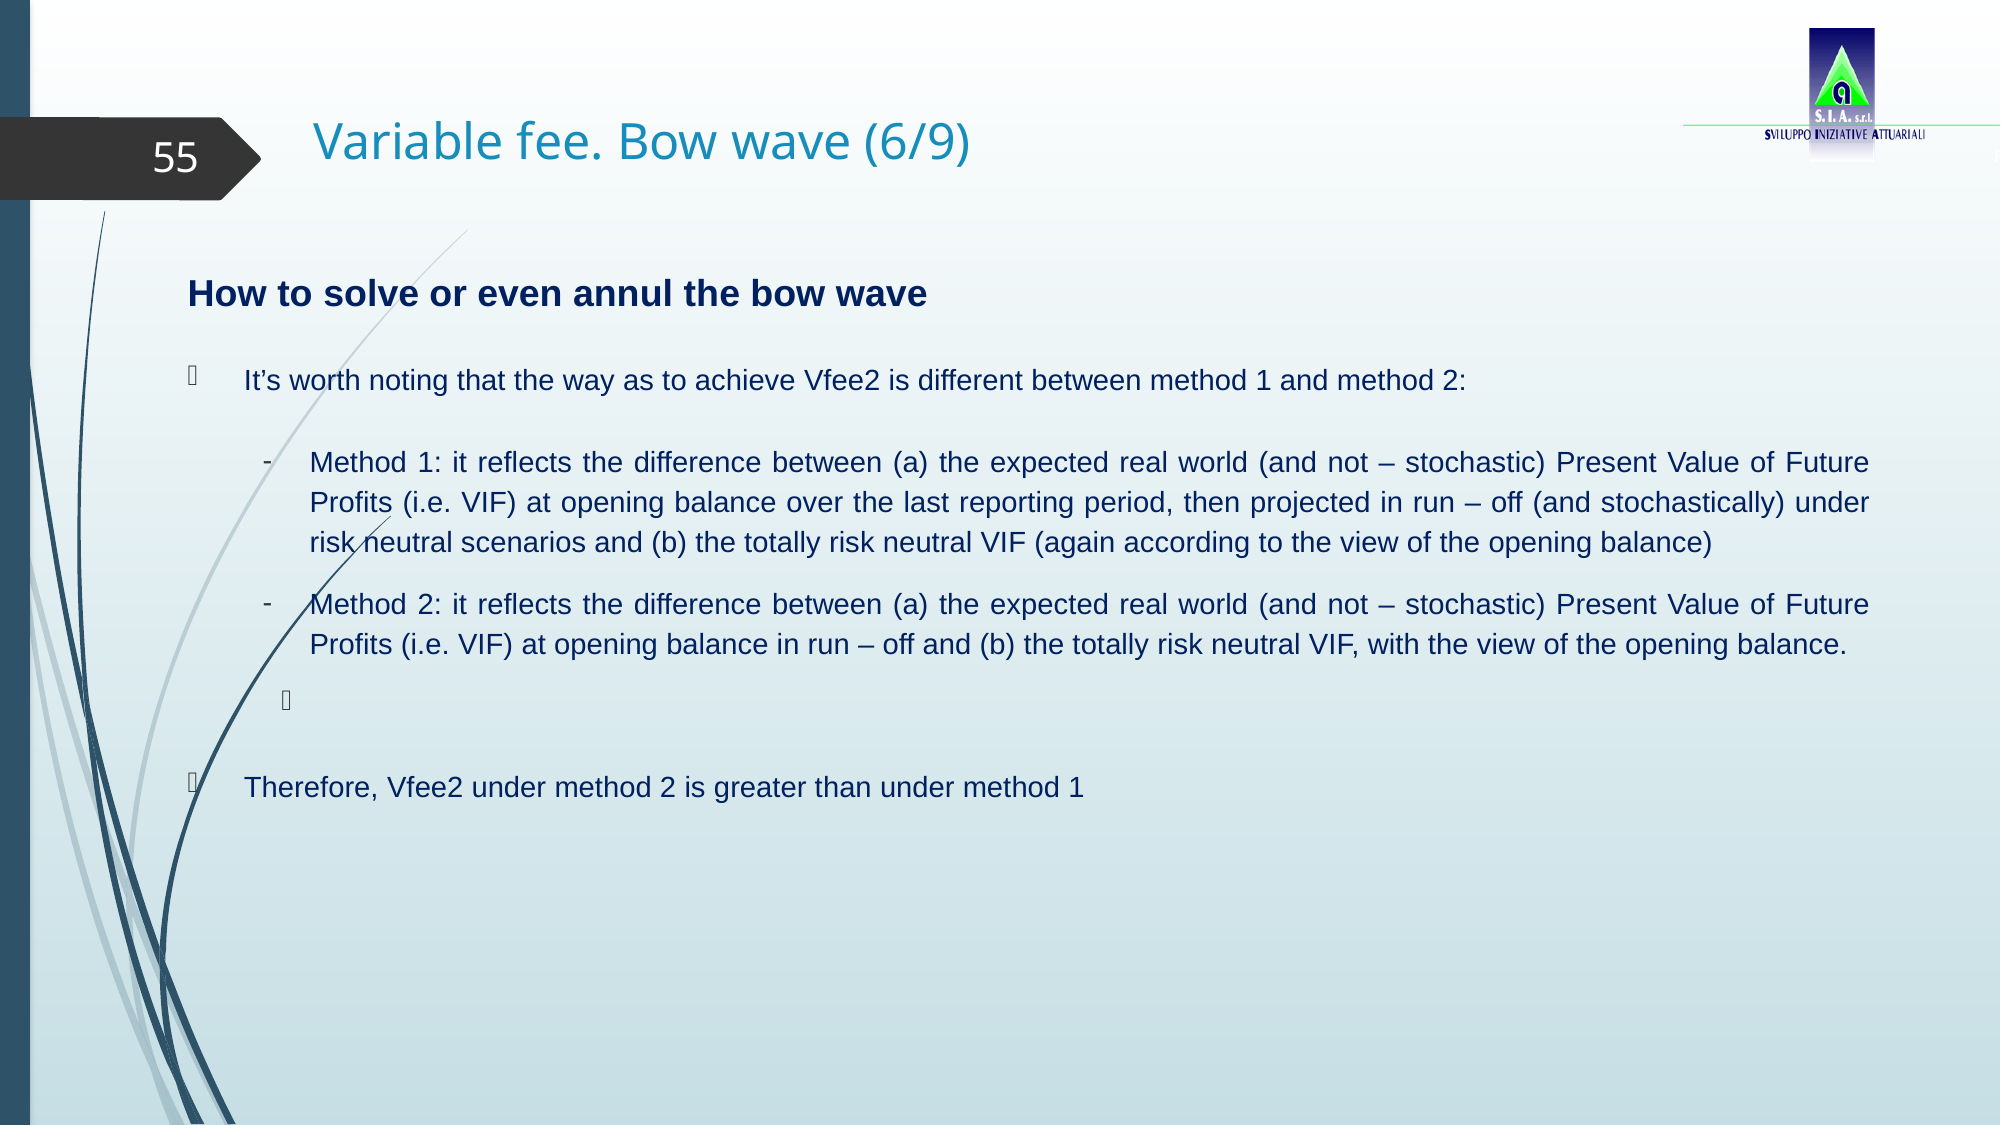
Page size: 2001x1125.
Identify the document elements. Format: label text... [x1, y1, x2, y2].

picture [1683, 28, 2000, 162]
list How to solve or even annul the bow wave It’s worth noting that the way as to achieve Vfee2 is different between method 1 and method 2: Method 1: it reflects the difference between (a) the expected real world (and not – stochastic) Present Value of Future Profits (i.e. VIF) at opening balance over the last reporting period, then projected in run – off (and stochastically) under risk neutral scenarios and (b) the totally risk neutral VIF (again according to the view of the opening balance) Method 2: it reflects the difference between (a) the expected real world (and not – stochastic) Present Value of Future Profits (i.e. VIF) at opening balance in run – off and (b) the totally risk neutral VIF, with the view of the opening balance. Therefore, Vfee2 under method 2 is greater than under method 1 [172, 254, 1888, 1044]
title Variable fee. Bow wave (6/9) [298, 102, 1747, 236]
slide_number 55 [87, 129, 216, 190]
